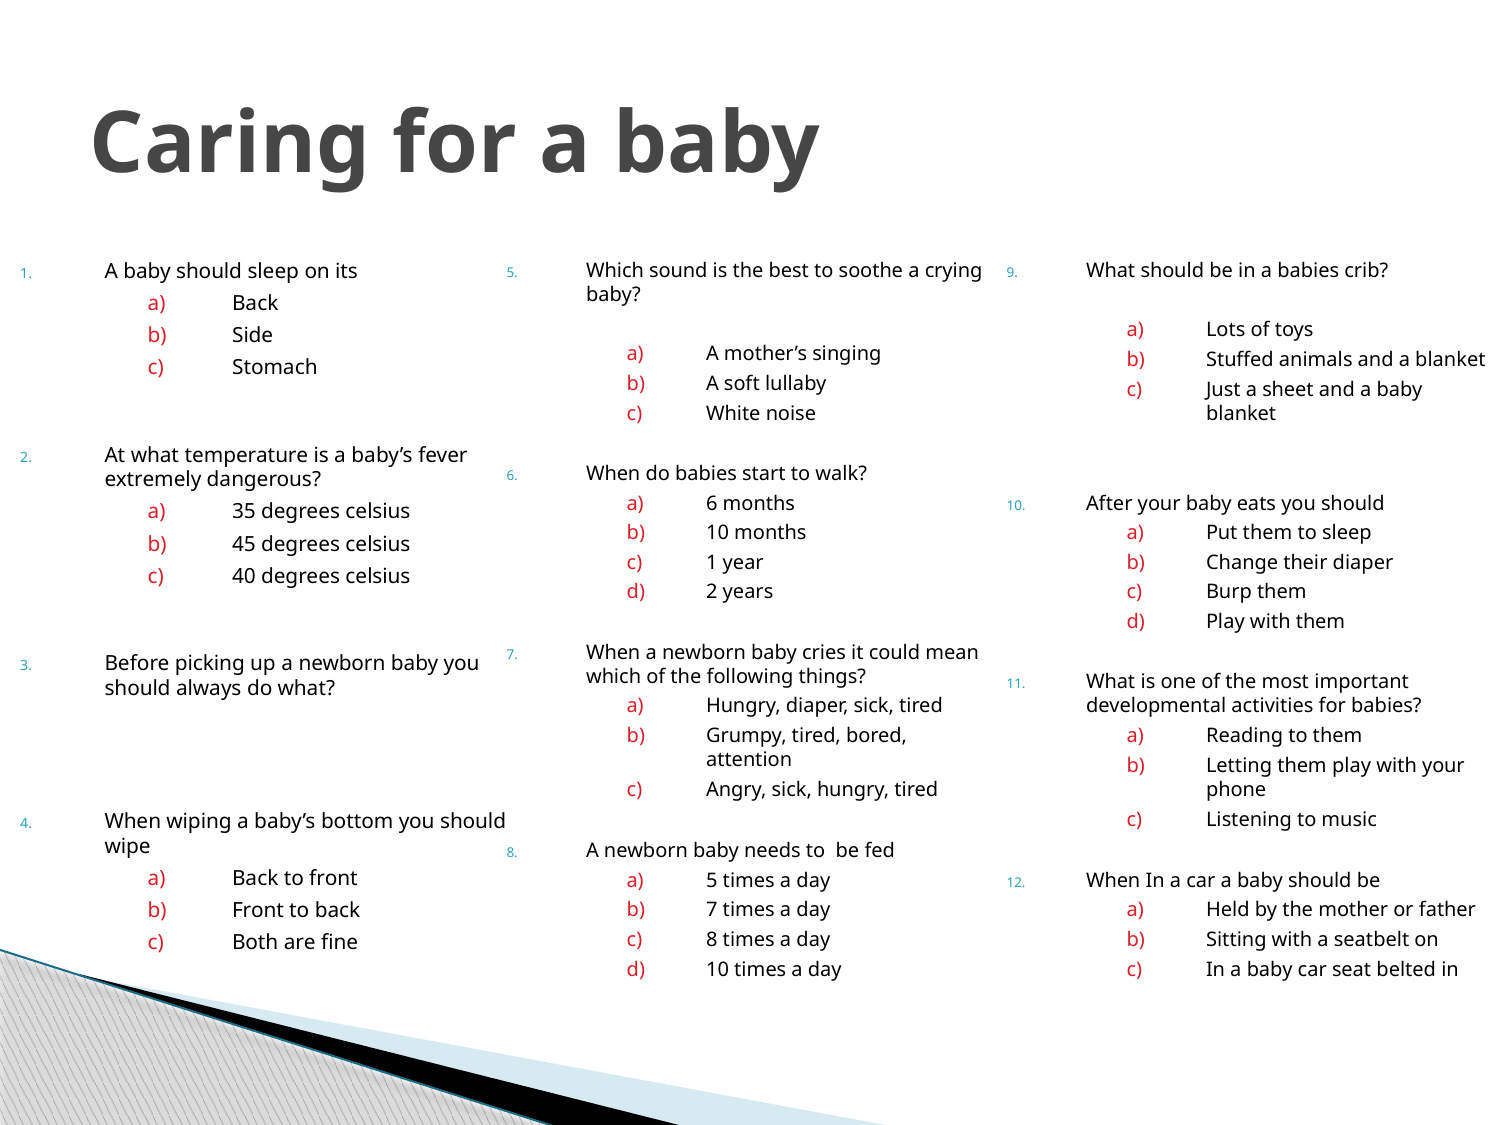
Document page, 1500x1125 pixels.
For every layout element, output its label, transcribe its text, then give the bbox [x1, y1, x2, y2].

text_box What should be in a babies crib? Lots of toys Stuffed animals and a blanket Just a sheet and a baby blanket After your baby eats you should Put them to sleep Change their diaper Burp them Play with them What is one of the most important developmental activities for babies? Reading to them Letting them play with your phone Listening to music When In a car a baby should be Held by the mother or father Sitting with a seatbelt on In a baby car seat belted in [974, 249, 1500, 993]
title Caring for a baby [75, 45, 1425, 233]
list A baby should sleep on its Back Side Stomach At what temperature is a baby’s fever extremely dangerous? 35 degrees celsius 45 degrees celsius 40 degrees celsius Before picking up a newborn baby you should always do what? When wiping a baby’s bottom you should wipe Back to front Front to back Both are fine [0, 249, 474, 993]
text_box Which sound is the best to soothe a crying baby? A mother’s singing A soft lullaby White noise When do babies start to walk? 6 months 10 months 1 year 2 years When a newborn baby cries it could mean which of the following things? Hungry, diaper, sick, tired Grumpy, tired, bored, attention Angry, sick, hungry, tired A newborn baby needs to be fed 5 times a day 7 times a day 8 times a day 10 times a day [474, 249, 974, 993]
